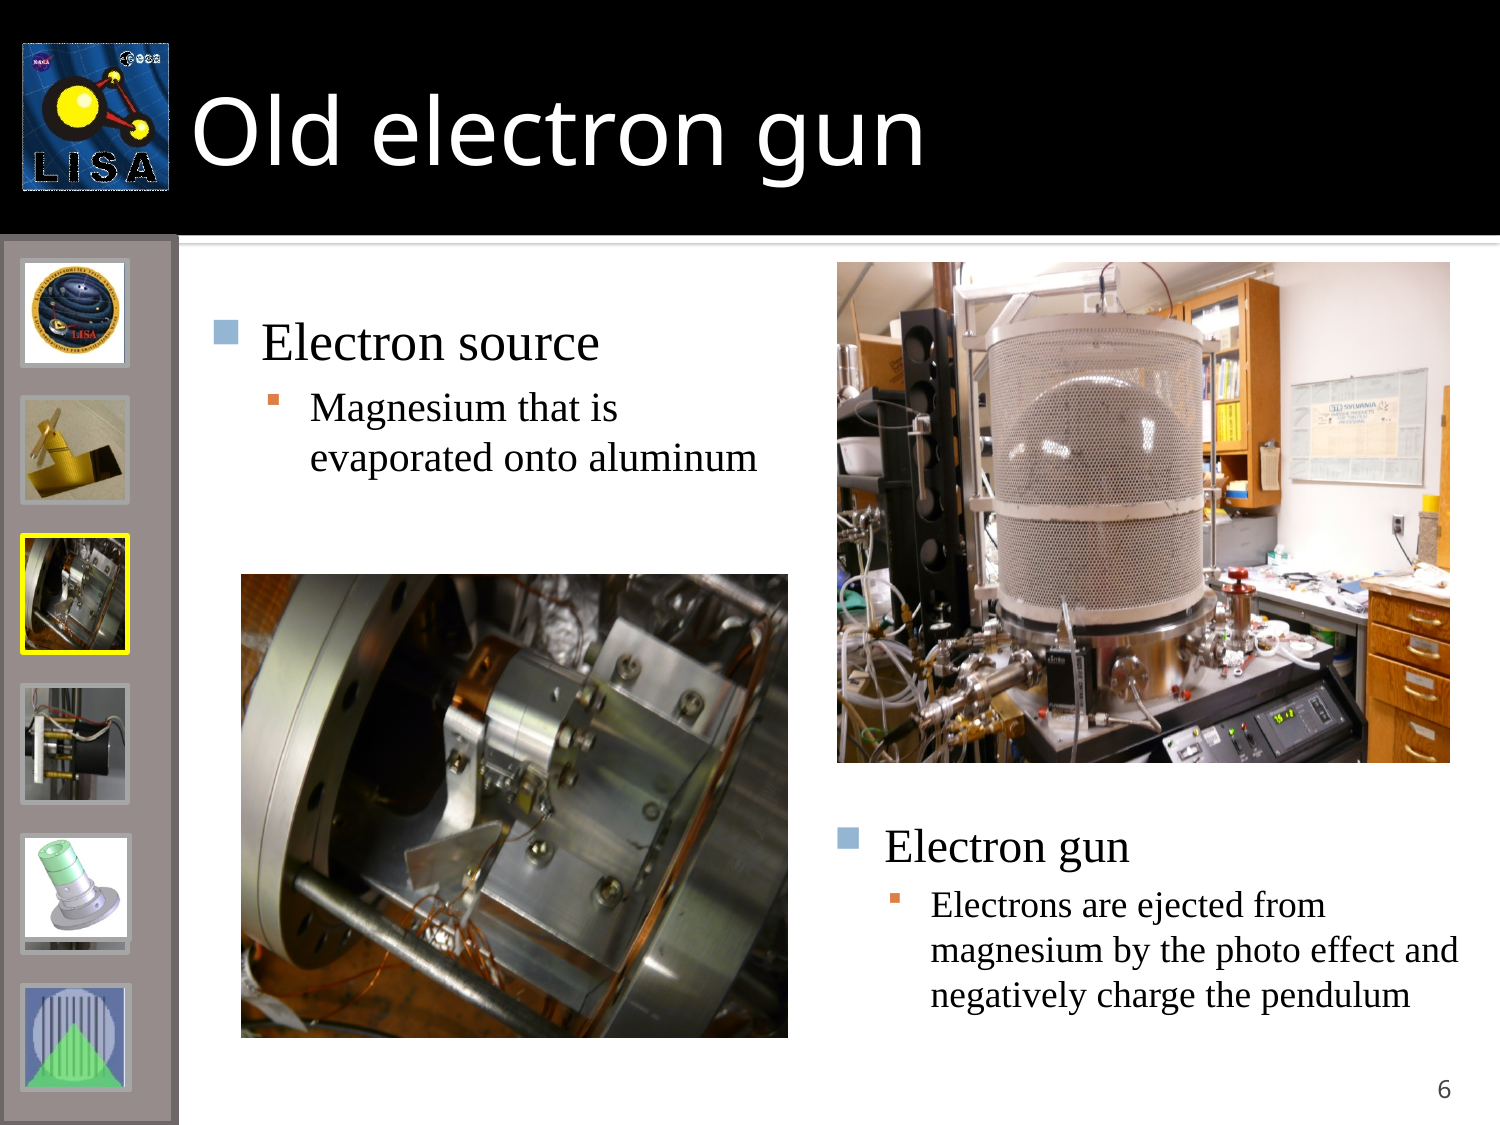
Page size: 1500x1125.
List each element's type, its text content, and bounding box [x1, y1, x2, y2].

slide_number 6 [1345, 1062, 1467, 1108]
list Electron gun Electrons are ejected from magnesium by the photo effect and negatively charge the pendulum [800, 800, 1475, 1038]
picture [24, 262, 125, 364]
picture [24, 399, 125, 500]
title Old electron gun [174, 24, 1500, 231]
picture [24, 537, 125, 650]
picture [24, 837, 128, 950]
picture [0, 0, 241, 234]
picture [24, 987, 128, 1088]
picture [241, 574, 788, 1038]
picture [24, 687, 125, 800]
list Electron source Magnesium that is evaporated onto aluminum [179, 291, 813, 513]
picture [837, 262, 1450, 763]
text_box [0, 234, 179, 1125]
